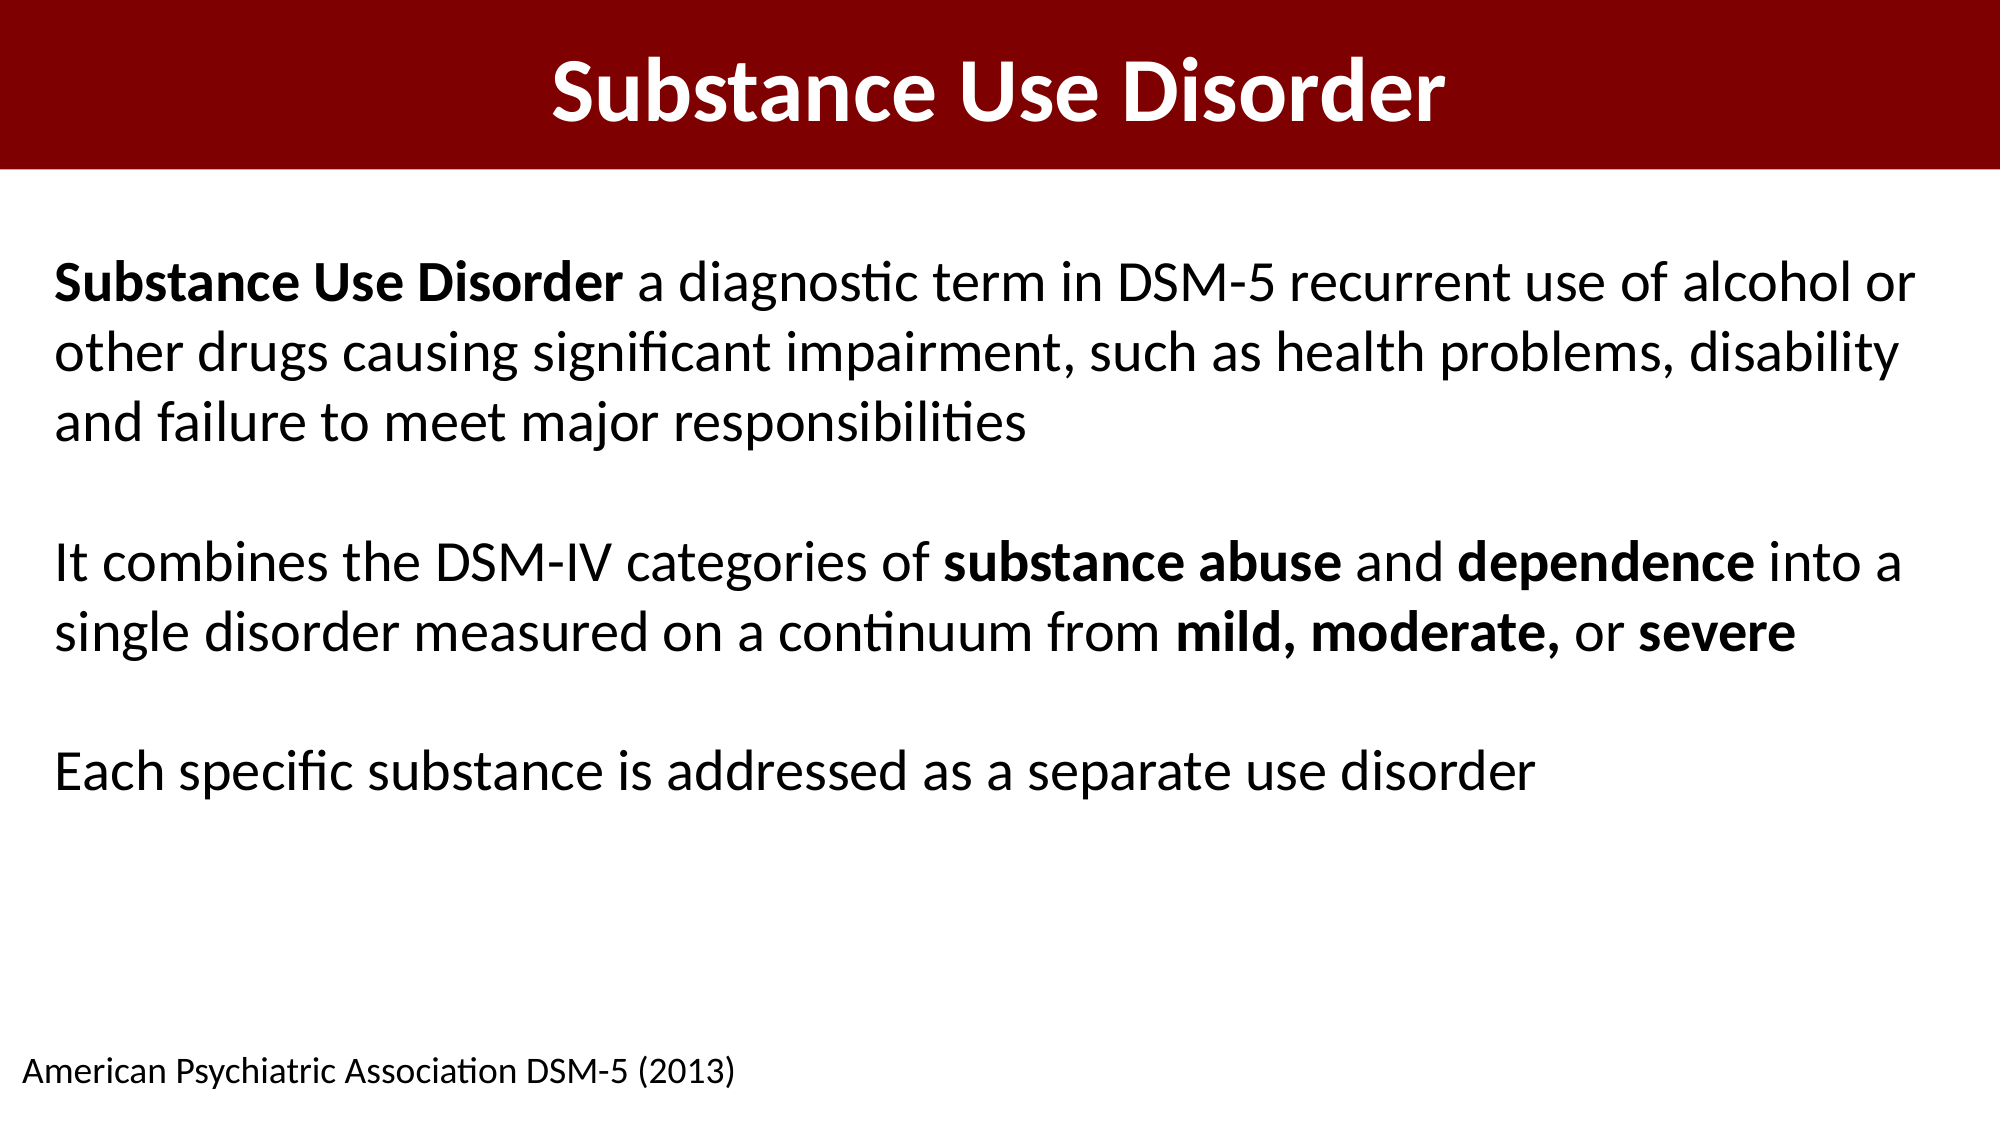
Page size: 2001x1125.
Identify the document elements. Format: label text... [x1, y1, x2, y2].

title Substance Use Disorder [0, 0, 2000, 170]
text_box Substance Use Disorder a diagnostic term in DSM-5 recurrent use of alcohol or other drugs causing significant impairment, such as health problems, disability and failure to meet major responsibilities It combines the DSM-IV categories of substance abuse and dependence into a single disorder measured on a continuum from mild, moderate, or severe Each specific substance is addressed as a separate use disorder [40, 235, 1948, 810]
text_box American Psychiatric Association DSM-5 (2013) [7, 1038, 752, 1098]
